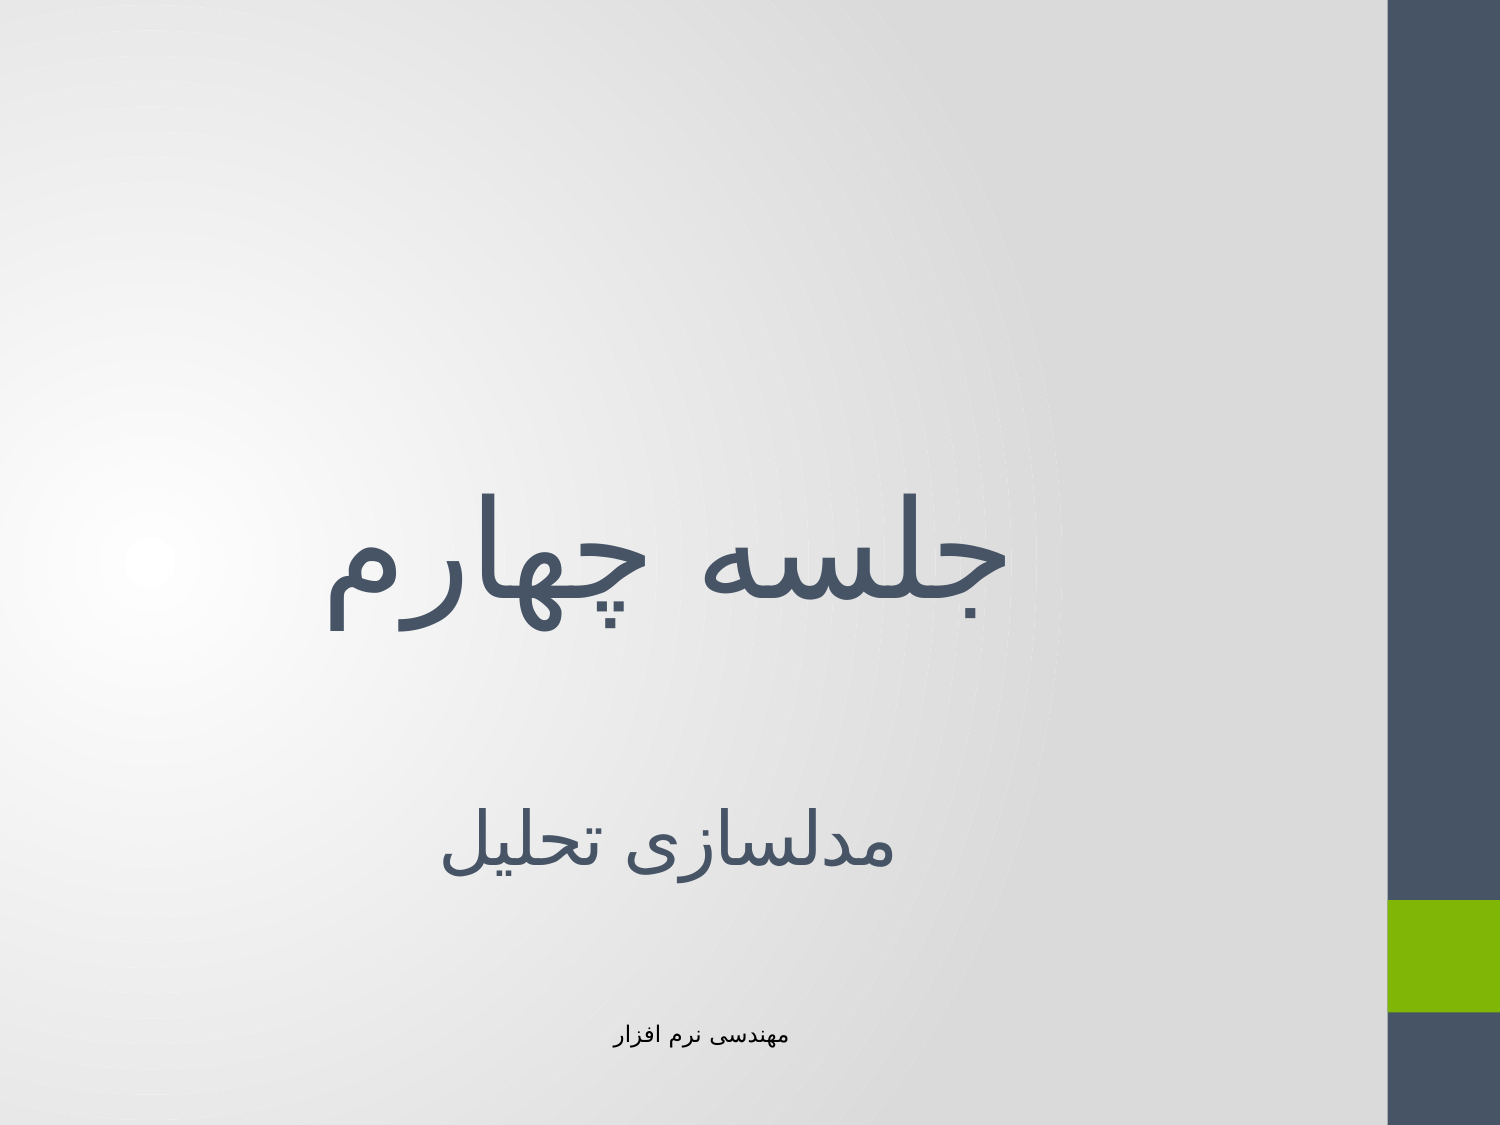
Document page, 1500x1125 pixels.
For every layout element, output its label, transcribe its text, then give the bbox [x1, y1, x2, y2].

title جلسه چهارم مدلسازی تحلیل [50, 462, 1288, 888]
text_box مهندسی نرم افزار [598, 1012, 805, 1055]
